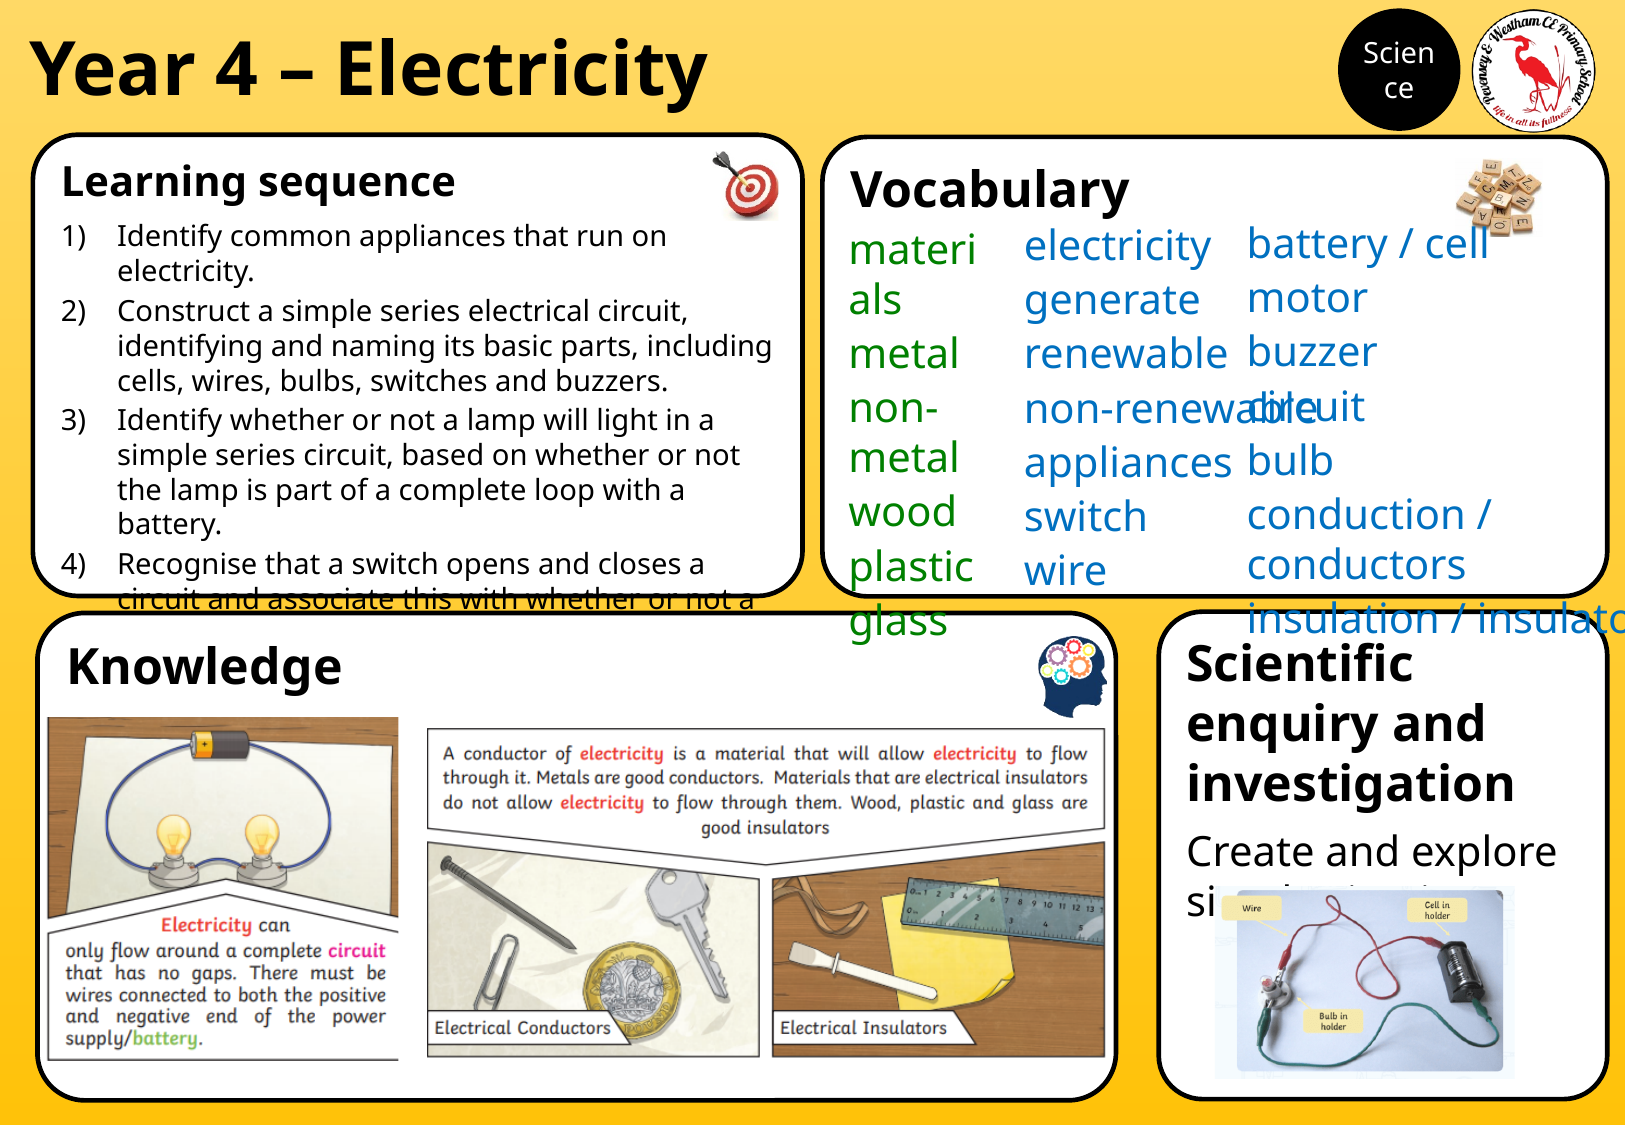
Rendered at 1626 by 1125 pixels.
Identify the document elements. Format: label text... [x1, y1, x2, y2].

text_box Year 4 – Electricity [14, 8, 1240, 122]
picture [1038, 650, 1108, 718]
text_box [380, 598, 392, 606]
text_box Learning sequence Identify common appliances that run on electricity. Construct a simple series electrical circuit, identifying and naming its basic parts, including cells, wires, bulbs, switches and buzzers. Identify whether or not a lamp will light in a simple series circuit, based on whether or not the lamp is part of a complete loop with a battery. Recognise that a switch opens and closes a circuit and associate this with whether or not a lamp lights in a simple series circuit. Recognise some common conductors and insulators, and associate metals with being good conductors. [31, 133, 804, 598]
picture [1214, 886, 1515, 1079]
picture [712, 151, 779, 221]
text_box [274, 598, 281, 606]
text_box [822, 136, 1625, 650]
picture [43, 717, 399, 1061]
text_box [358, 598, 364, 606]
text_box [745, 598, 752, 606]
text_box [214, 598, 221, 606]
text_box Science [1338, 8, 1461, 131]
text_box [614, 598, 626, 606]
picture [427, 728, 1107, 1059]
picture [1470, 9, 1597, 135]
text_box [528, 598, 536, 606]
text_box Scientific enquiry and investigation Create and explore simple circuits. [1157, 650, 1609, 1101]
text_box Knowledge [36, 611, 1117, 1102]
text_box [569, 598, 581, 606]
